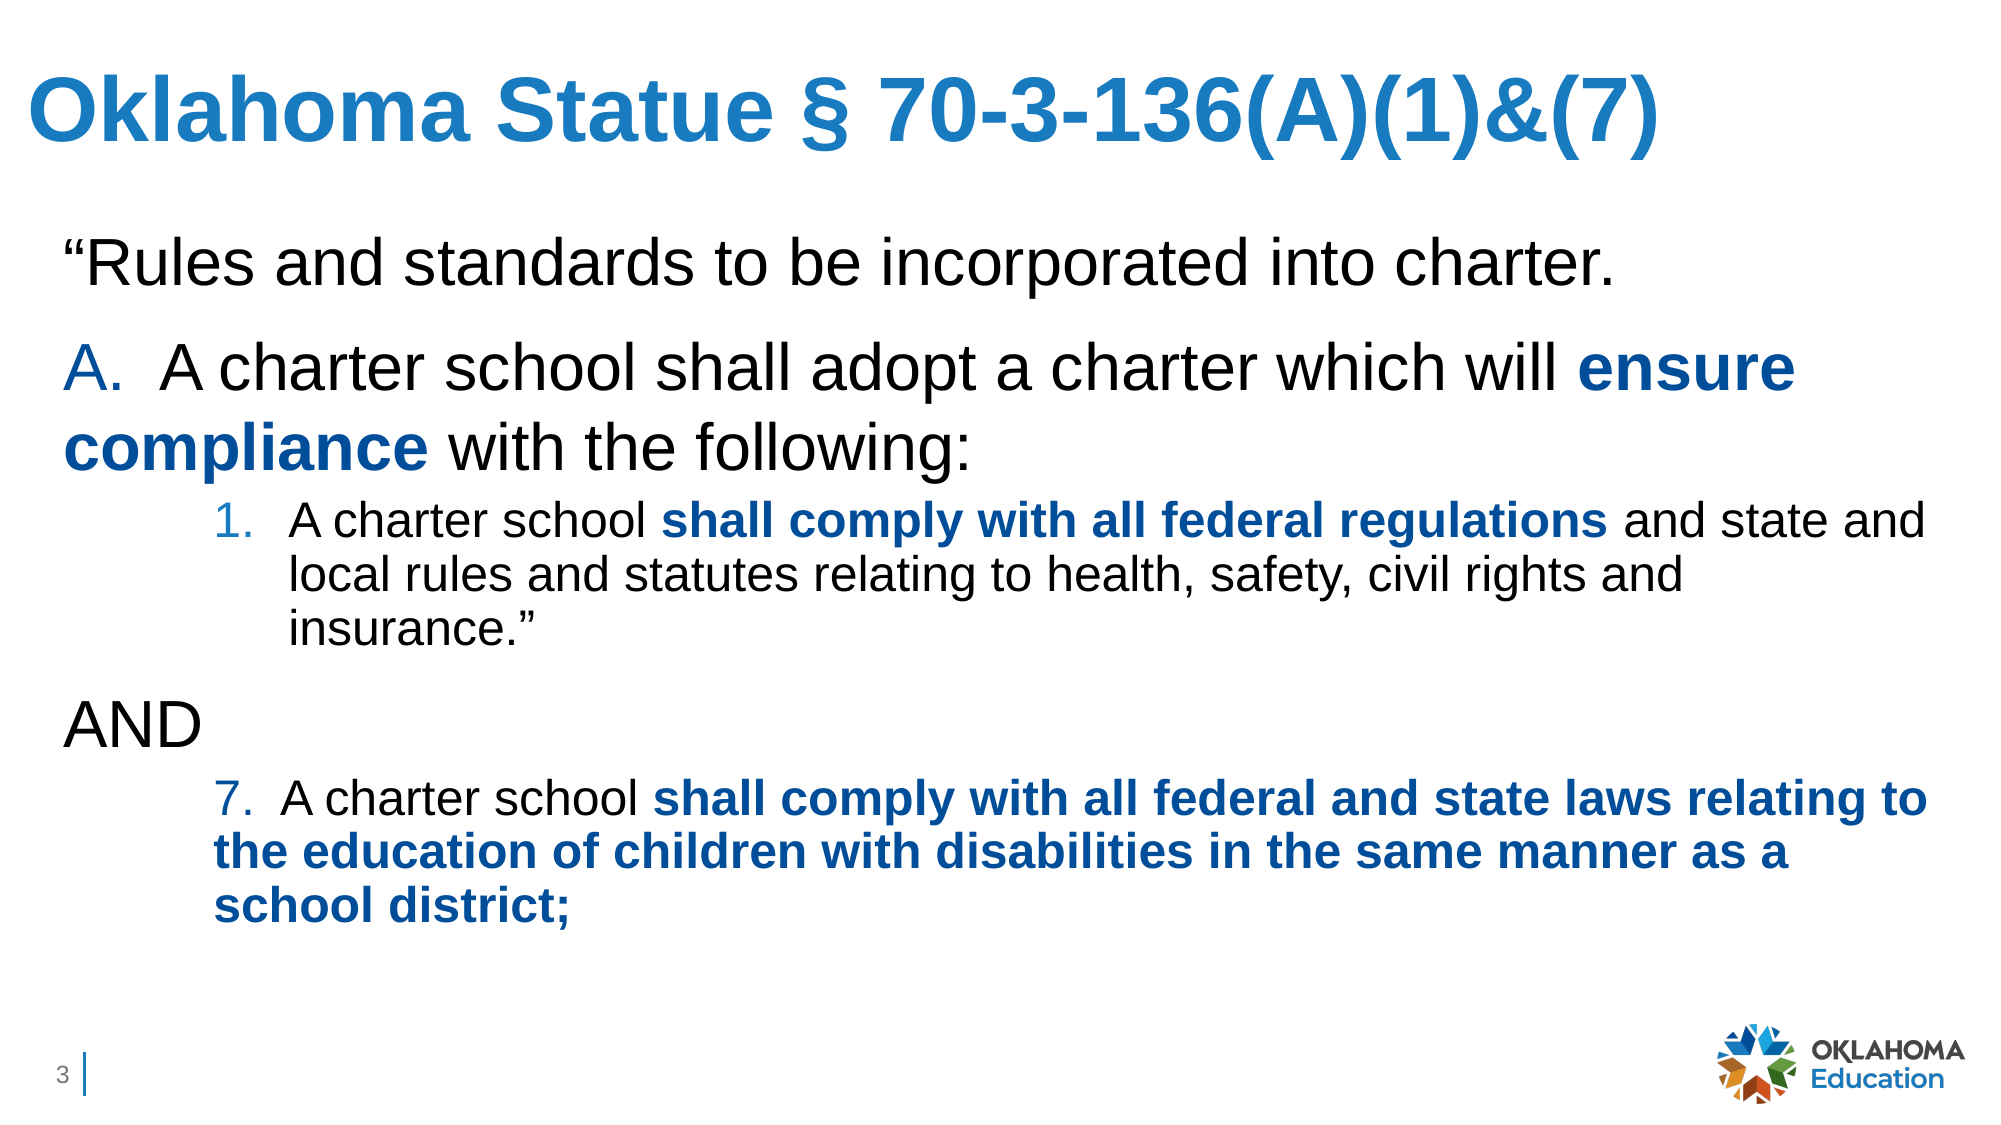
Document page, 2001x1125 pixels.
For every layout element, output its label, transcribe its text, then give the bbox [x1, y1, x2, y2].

list “Rules and standards to be incorporated into charter. A. A charter school shall adopt a charter which will ensure compliance with the following: A charter school shall comply with all federal regulations and state and local rules and statutes relating to health, safety, civil rights and insurance.” AND 7. A charter school shall comply with all federal and state laws relating to the education of children with disabilities in the same manner as a school district; [48, 211, 1952, 1004]
picture [1717, 1024, 1965, 1104]
title Oklahoma Statue § 70-3-136(A)(1)&(7) [12, 3, 1988, 221]
slide_number 3 [0, 1043, 85, 1104]
